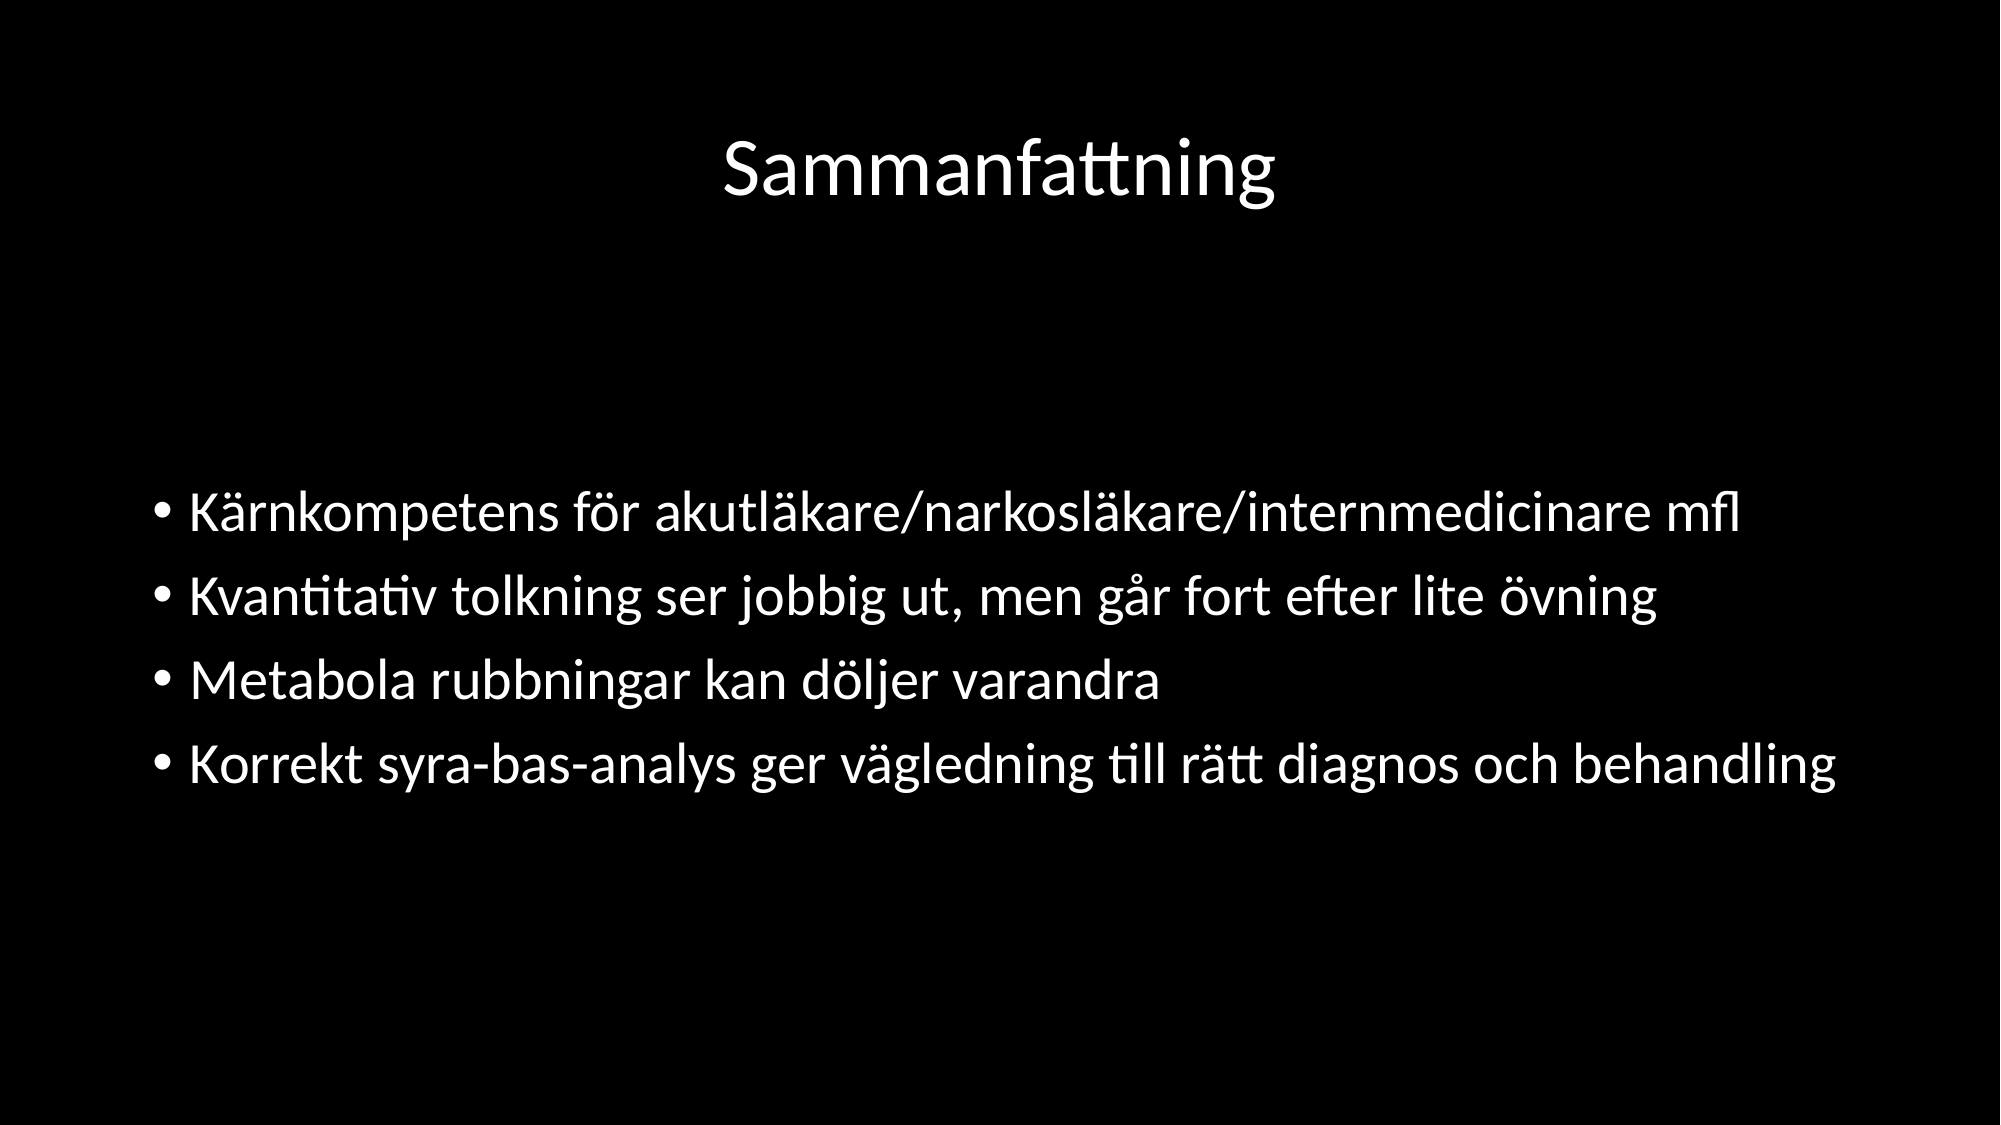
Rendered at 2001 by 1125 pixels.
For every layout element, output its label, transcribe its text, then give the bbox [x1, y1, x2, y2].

list Kärnkompetens för akutläkare/narkosläkare/internmedicinare mfl Kvantitativ tolkning ser jobbig ut, men går fort efter lite övning Metabola rubbningar kan döljer varandra Korrekt syra-bas-analys ger vägledning till rätt diagnos och behandling [137, 299, 1863, 1014]
title Sammanfattning [137, 59, 1863, 278]
